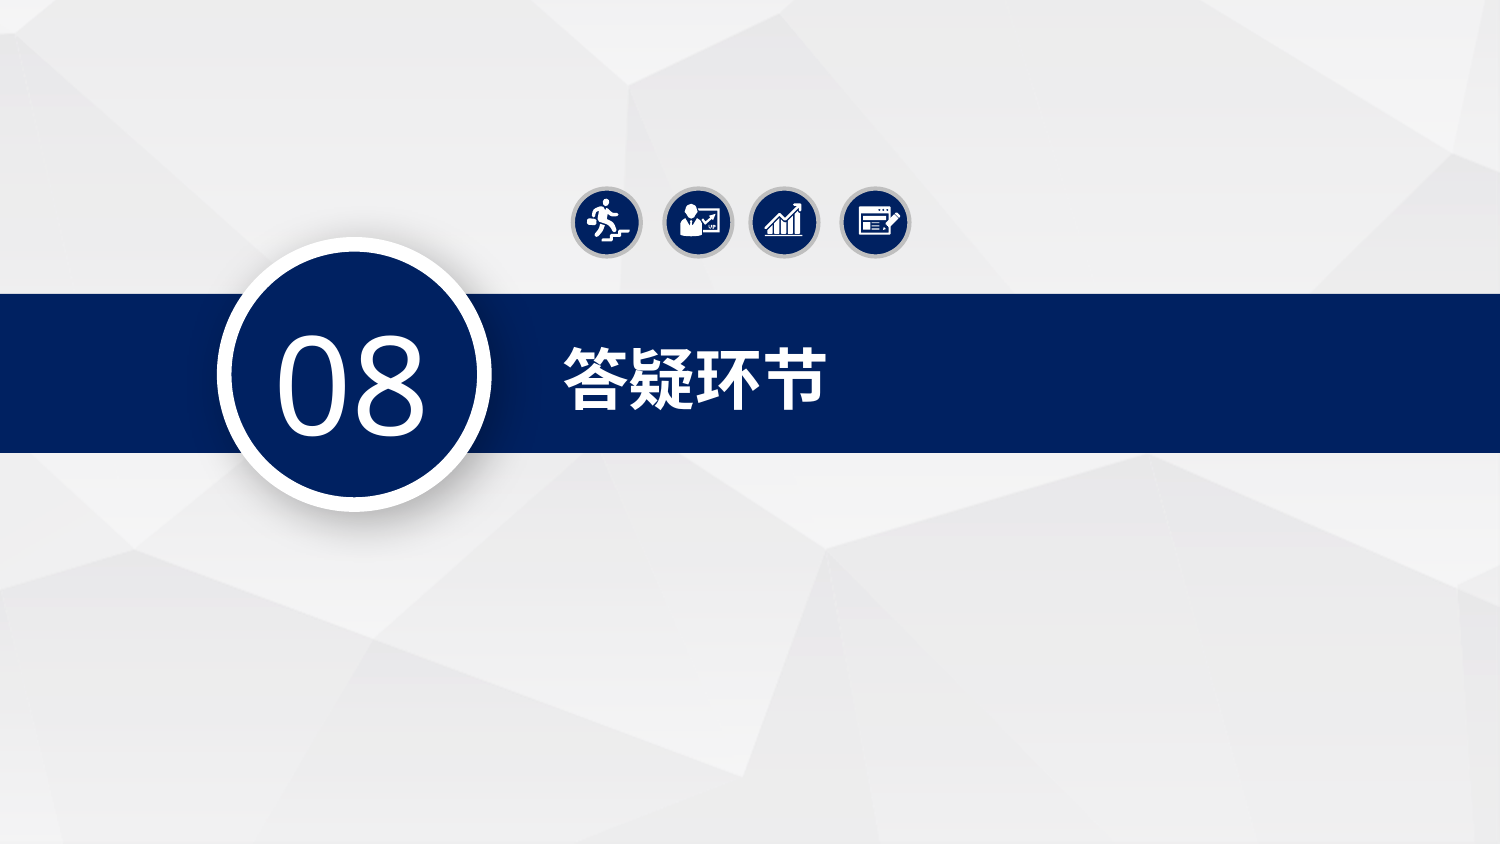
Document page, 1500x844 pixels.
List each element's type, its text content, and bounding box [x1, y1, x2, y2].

text_box [0, 292, 217, 455]
picture [0, 0, 1500, 292]
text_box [572, 188, 642, 257]
picture [0, 455, 1500, 844]
text_box [499, 292, 1500, 455]
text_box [664, 188, 733, 257]
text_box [223, 244, 485, 505]
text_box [841, 188, 910, 257]
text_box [750, 188, 819, 257]
text_box 答疑环节 [547, 330, 1079, 426]
